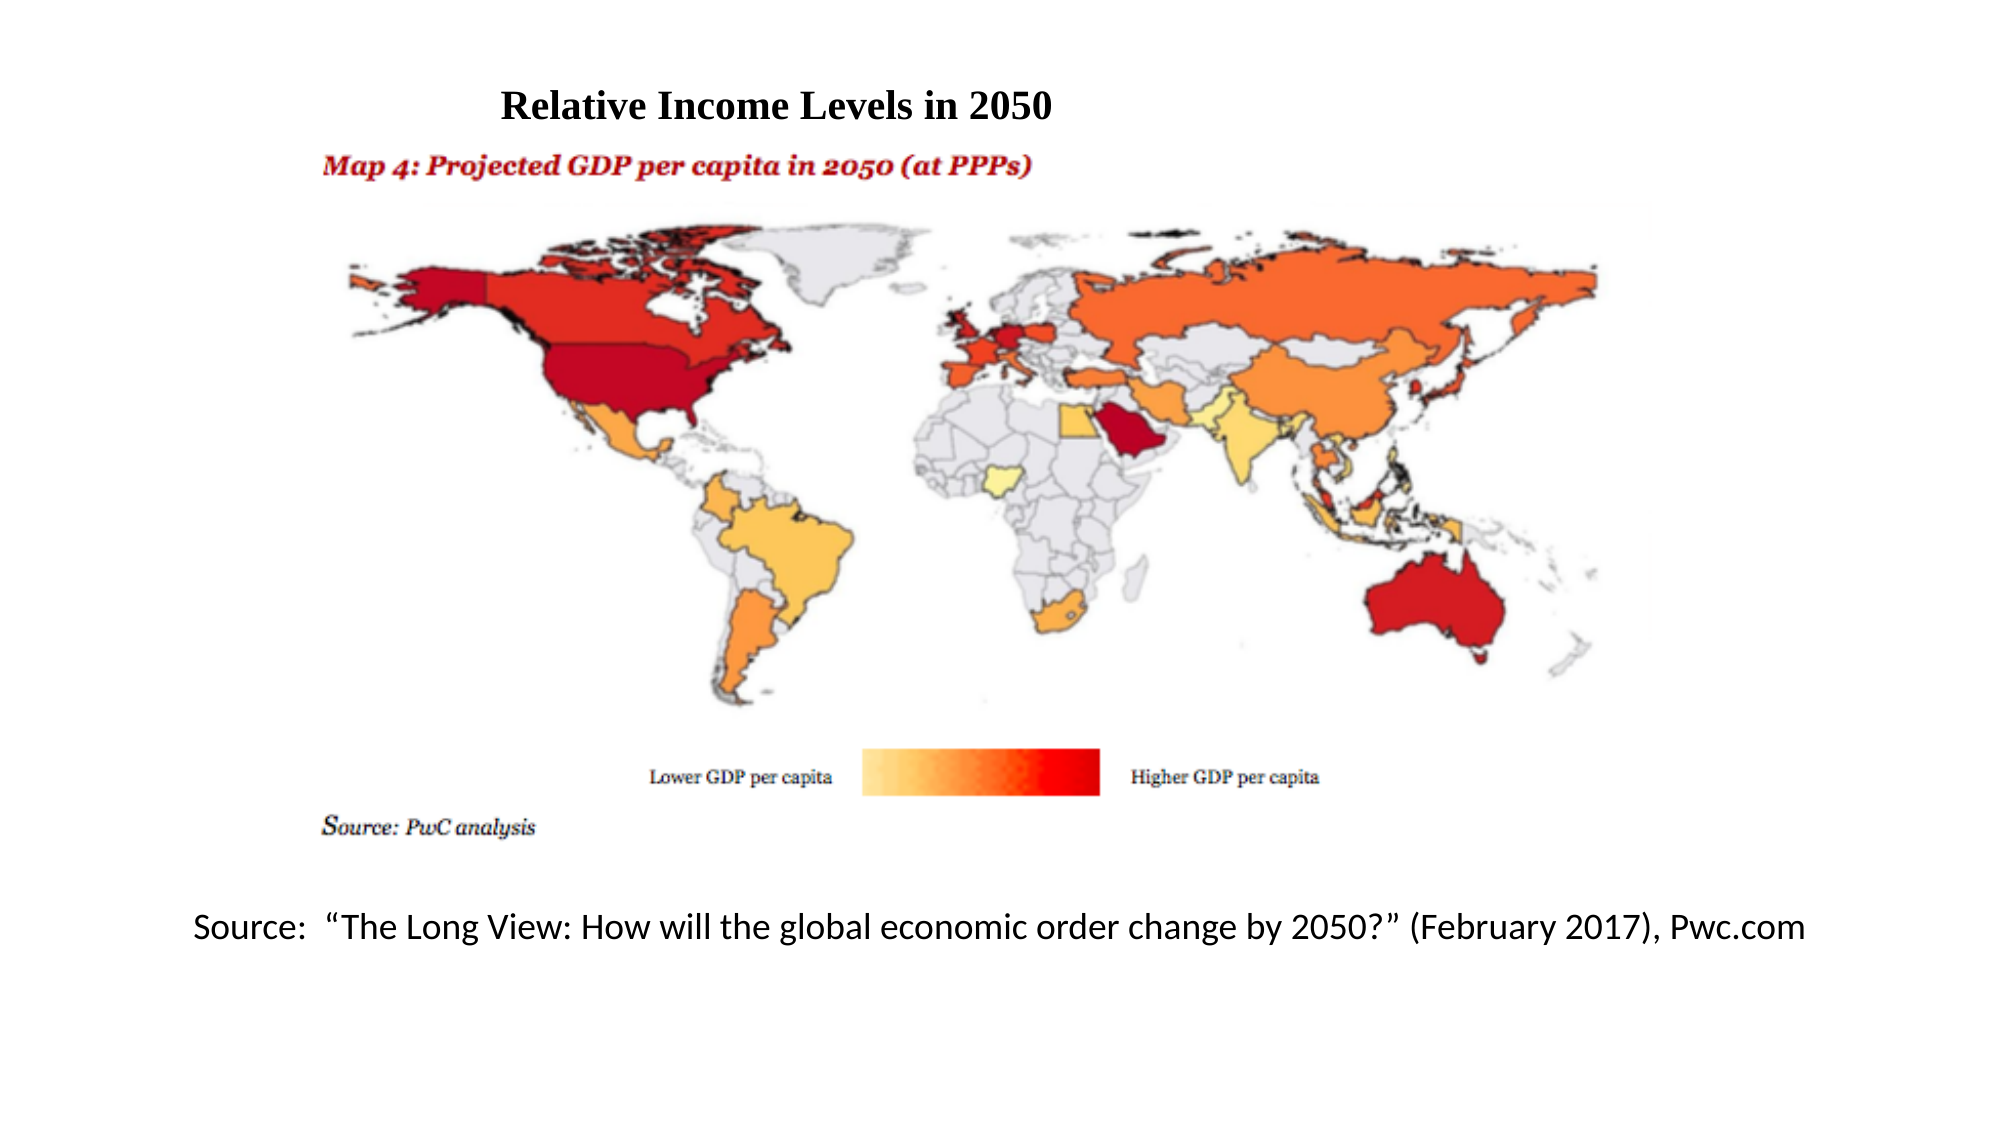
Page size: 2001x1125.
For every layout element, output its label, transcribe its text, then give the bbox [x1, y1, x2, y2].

picture [242, 151, 1711, 862]
text_box Source: “The Long View: How will the global economic order change by 2050?” (February 2017), Pwc.com [178, 894, 1849, 955]
text_box Relative Income Levels in 2050 [485, 70, 1115, 136]
